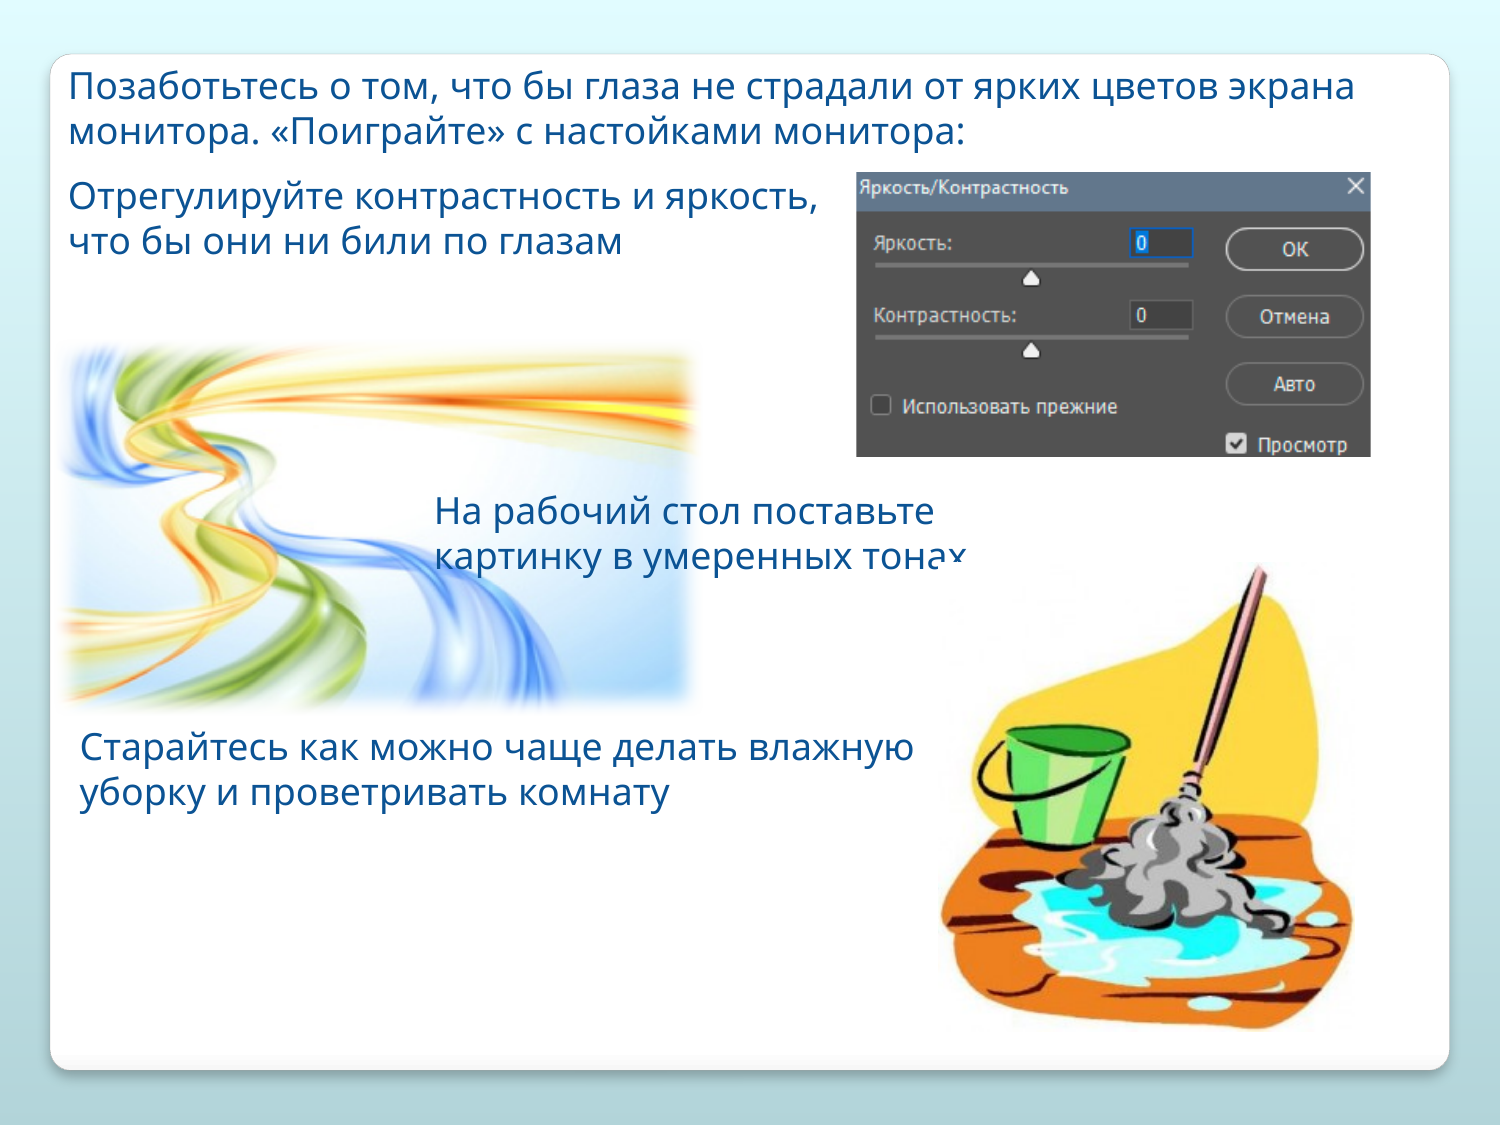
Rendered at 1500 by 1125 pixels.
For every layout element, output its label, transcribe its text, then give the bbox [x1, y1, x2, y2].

text_box Позаботьтесь о том, что бы глаза не страдали от ярких цветов экрана монитора. «Поиграйте» с настойками монитора: Отрегулируйте контрастность и яркость, что бы они ни били по глазам [53, 54, 1447, 270]
picture [52, 337, 705, 717]
picture [855, 172, 1371, 457]
text_box На рабочий стол поставьте картинку в умеренных тонах [711, 479, 1022, 585]
picture [938, 562, 1355, 1032]
text_box Старайтесь как можно чаще делать влажную уборку и проветривать комнату [64, 715, 931, 821]
